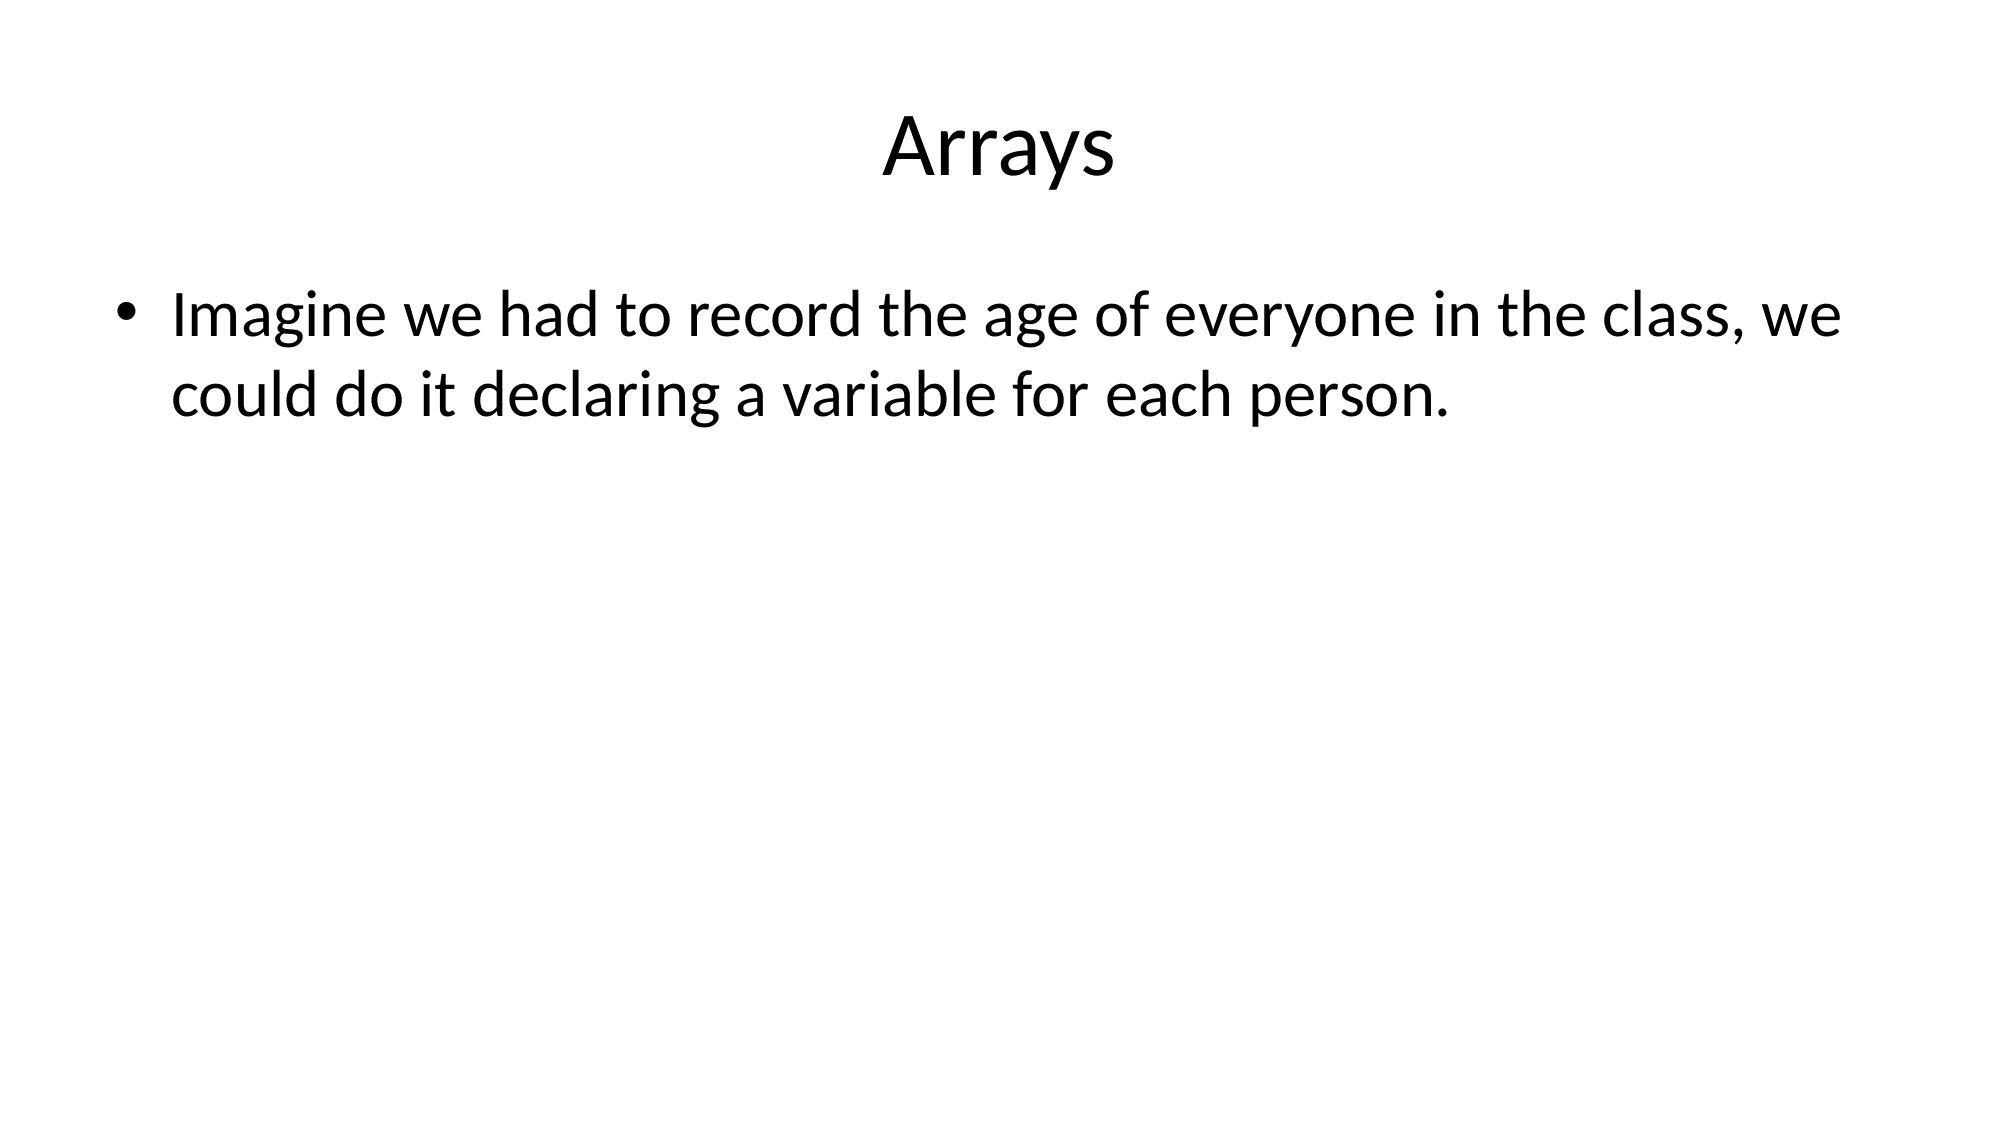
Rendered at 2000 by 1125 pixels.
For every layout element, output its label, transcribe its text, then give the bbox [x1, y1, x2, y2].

list Imagine we had to record the age of everyone in the class, we could do it declaring a variable for each person. [99, 262, 1900, 1005]
title Arrays [99, 45, 1900, 233]
